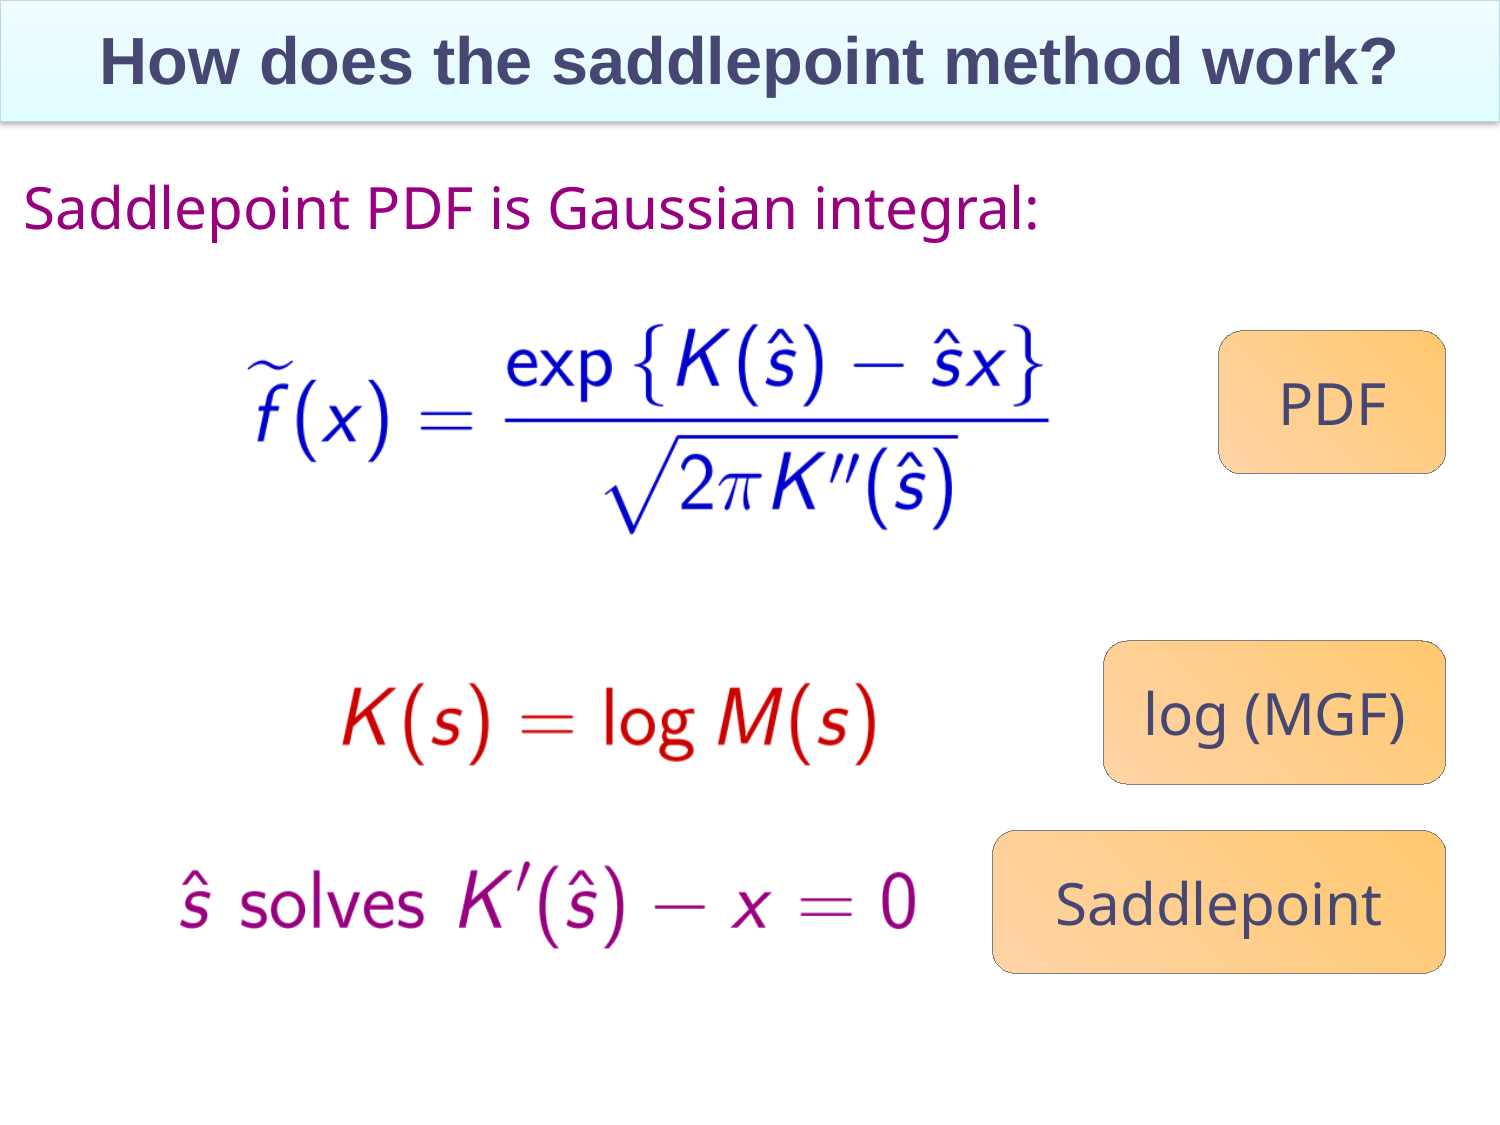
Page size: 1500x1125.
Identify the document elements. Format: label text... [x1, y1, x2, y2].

picture [234, 301, 1085, 561]
text_box log (MGF) [1103, 640, 1446, 785]
text_box PDF [1218, 330, 1446, 474]
text_box How does the saddlepoint method work? [0, 0, 1500, 122]
text_box Saddlepoint [992, 830, 1446, 974]
picture [161, 819, 942, 986]
text_box Saddlepoint PDF is Gaussian integral: [11, 163, 1431, 249]
picture [190, 644, 1041, 815]
